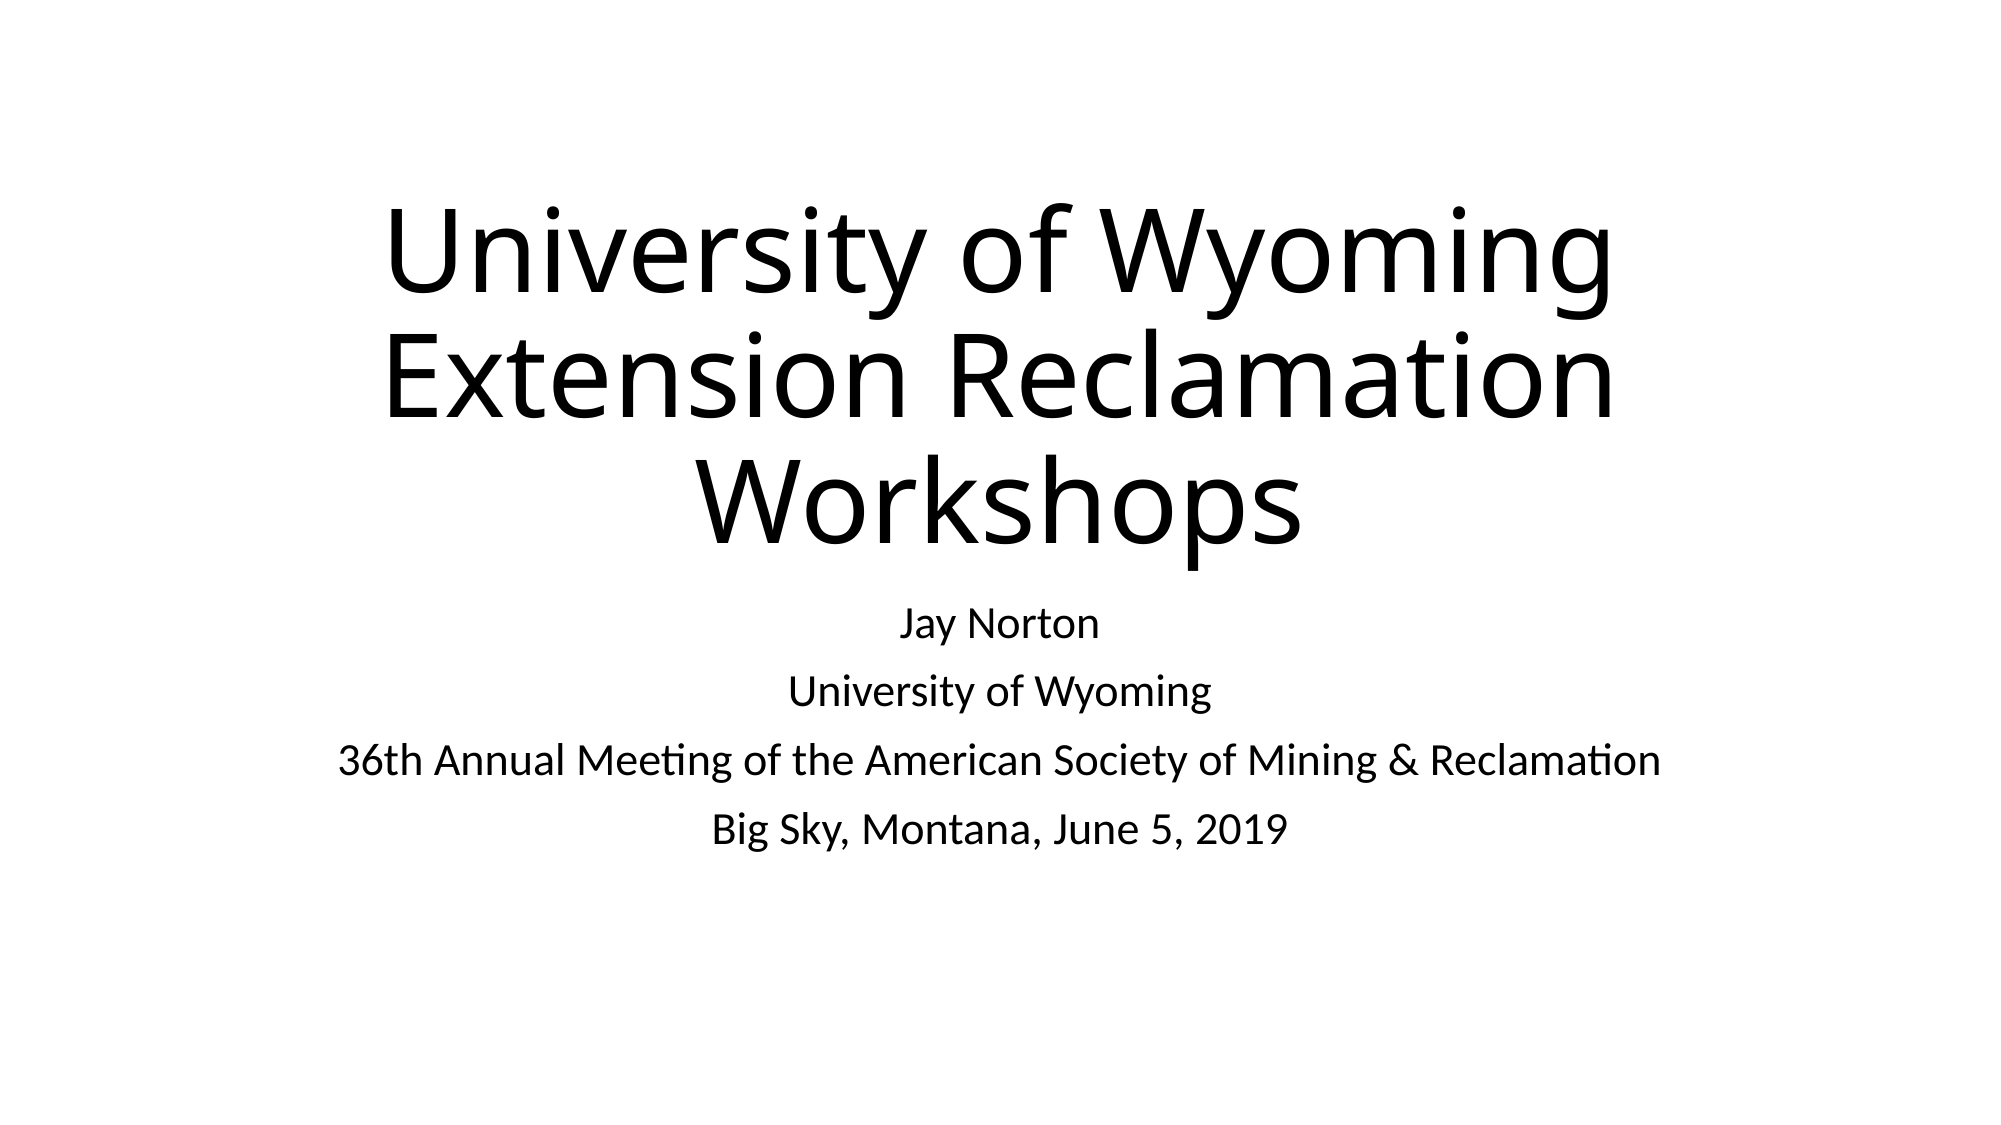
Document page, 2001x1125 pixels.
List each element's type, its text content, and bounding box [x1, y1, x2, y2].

title University of Wyoming Extension Reclamation Workshops [249, 184, 1750, 576]
subtitle Jay Norton University of Wyoming 36th Annual Meeting of the American Society of Mining & Reclamation Big Sky, Montana, June 5, 2019 [249, 590, 1750, 863]
